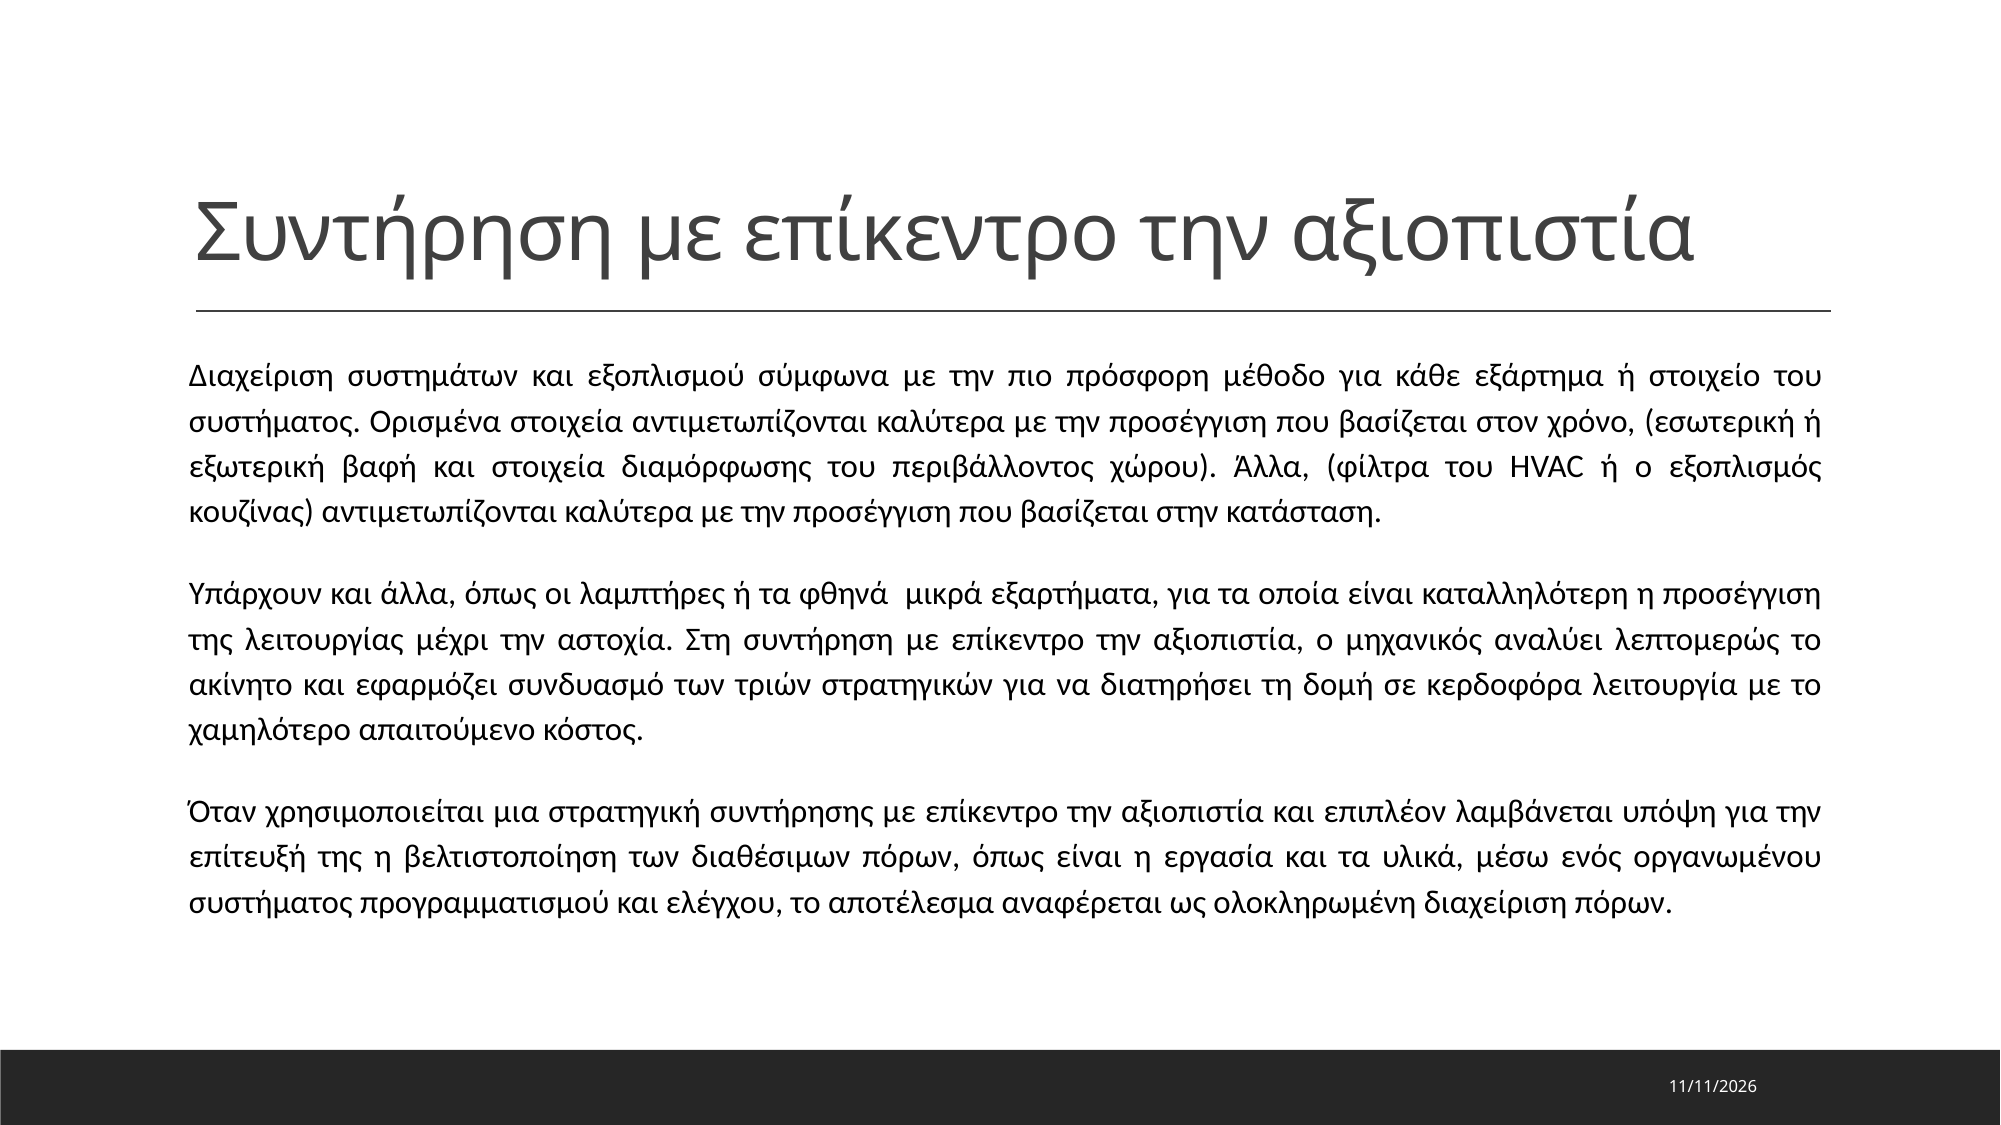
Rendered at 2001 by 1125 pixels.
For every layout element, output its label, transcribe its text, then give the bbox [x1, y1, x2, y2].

list Διαχείριση συστημάτων και εξοπλισμού σύμφωνα με την πιο πρόσφορη μέθοδο για κάθε εξάρτημα ή στοιχείο του συστήματος. Ορισμένα στοιχεία αντιμετωπίζονται καλύτερα με την προσέγγιση που βασίζεται στον χρόνο, (εσωτερική ή εξωτερική βαφή και στοιχεία διαμόρφωσης του περιβάλλοντος χώρου). Άλλα, (φίλτρα του HVAC ή ο εξοπλισμός κουζίνας) αντιμετωπίζονται καλύτερα με την προσέγγιση που βασίζεται στην κατάσταση. Υπάρχουν και άλλα, όπως οι λαμπτήρες ή τα φθηνά μικρά εξαρτήματα, για τα οποία είναι καταλληλότερη η προσέγγιση της λειτουργίας μέχρι την αστοχία. Στη συντήρηση με επίκεντρο την αξιοπιστία, ο μηχανικός αναλύει λεπτομερώς το ακίνητο και εφαρμόζει συνδυασμό των τριών στρατηγικών για να διατηρήσει τη δομή σε κερδοφόρα λειτουργία με το χαμηλότερο απαιτούμενο κόστος. Όταν χρησιμοποιείται μια στρατηγική συντήρησης με επίκεντρο την αξιοπιστία και επιπλέον λαμβάνεται υπόψη για την επίτευξή της η βελτιστοποίηση των διαθέσιμων πόρων, όπως είναι η εργασία και τα υλικά, μέσω ενός οργανωμένου συστήματος προγραμματισμού και ελέγχου, το αποτέλεσμα αναφέρεται ως ολοκληρωμένη διαχείριση πόρων. [174, 340, 1825, 958]
title Συντήρηση με επίκεντρο την αξιοπιστία [180, 47, 1830, 285]
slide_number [1348, 1057, 1773, 1118]
